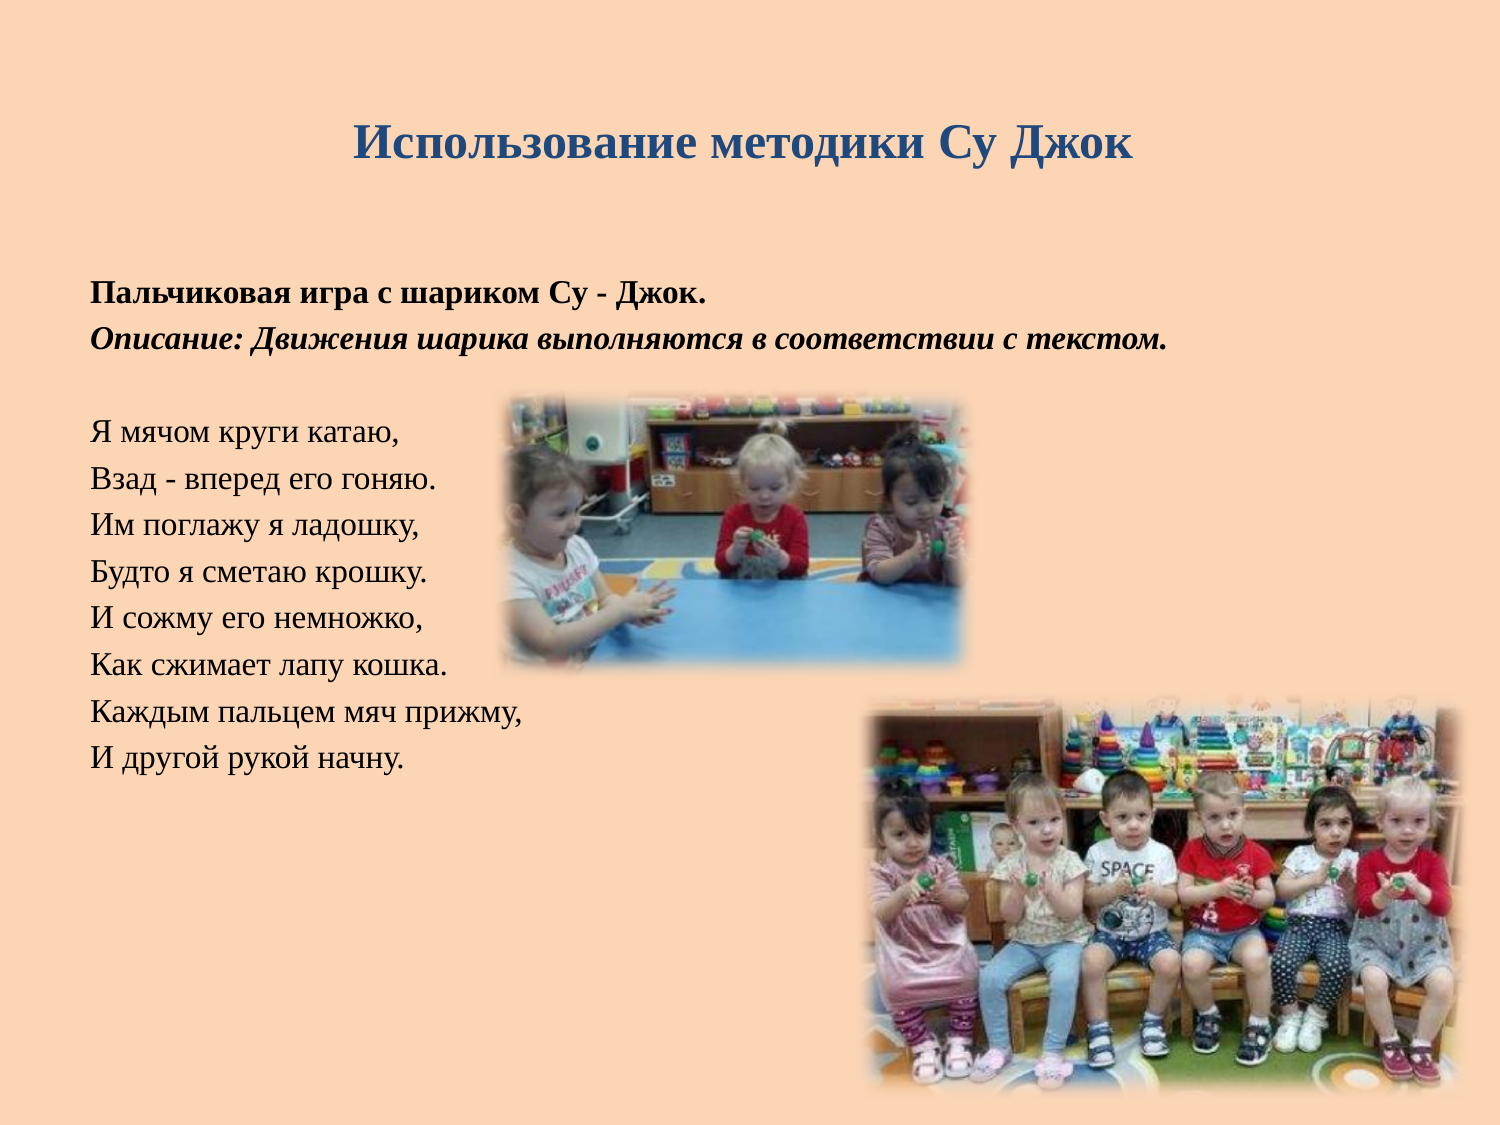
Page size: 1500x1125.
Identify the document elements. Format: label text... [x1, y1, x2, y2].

list Пальчиковая игра с шариком Су - Джок. Описание: Движения шарика выполняются в соответствии с текстом. Я мячом круги катаю, Взад - вперед его гоняю. Им поглажу я ладошку, Будто я сметаю крошку. И сожму его немножко, Как сжимает лапу кошка. Каждым пальцем мяч прижму, И другой рукой начну. [75, 262, 1425, 1005]
picture [491, 386, 978, 680]
picture [855, 690, 1471, 1100]
title Использование методики Су Джок [75, 45, 1425, 233]
